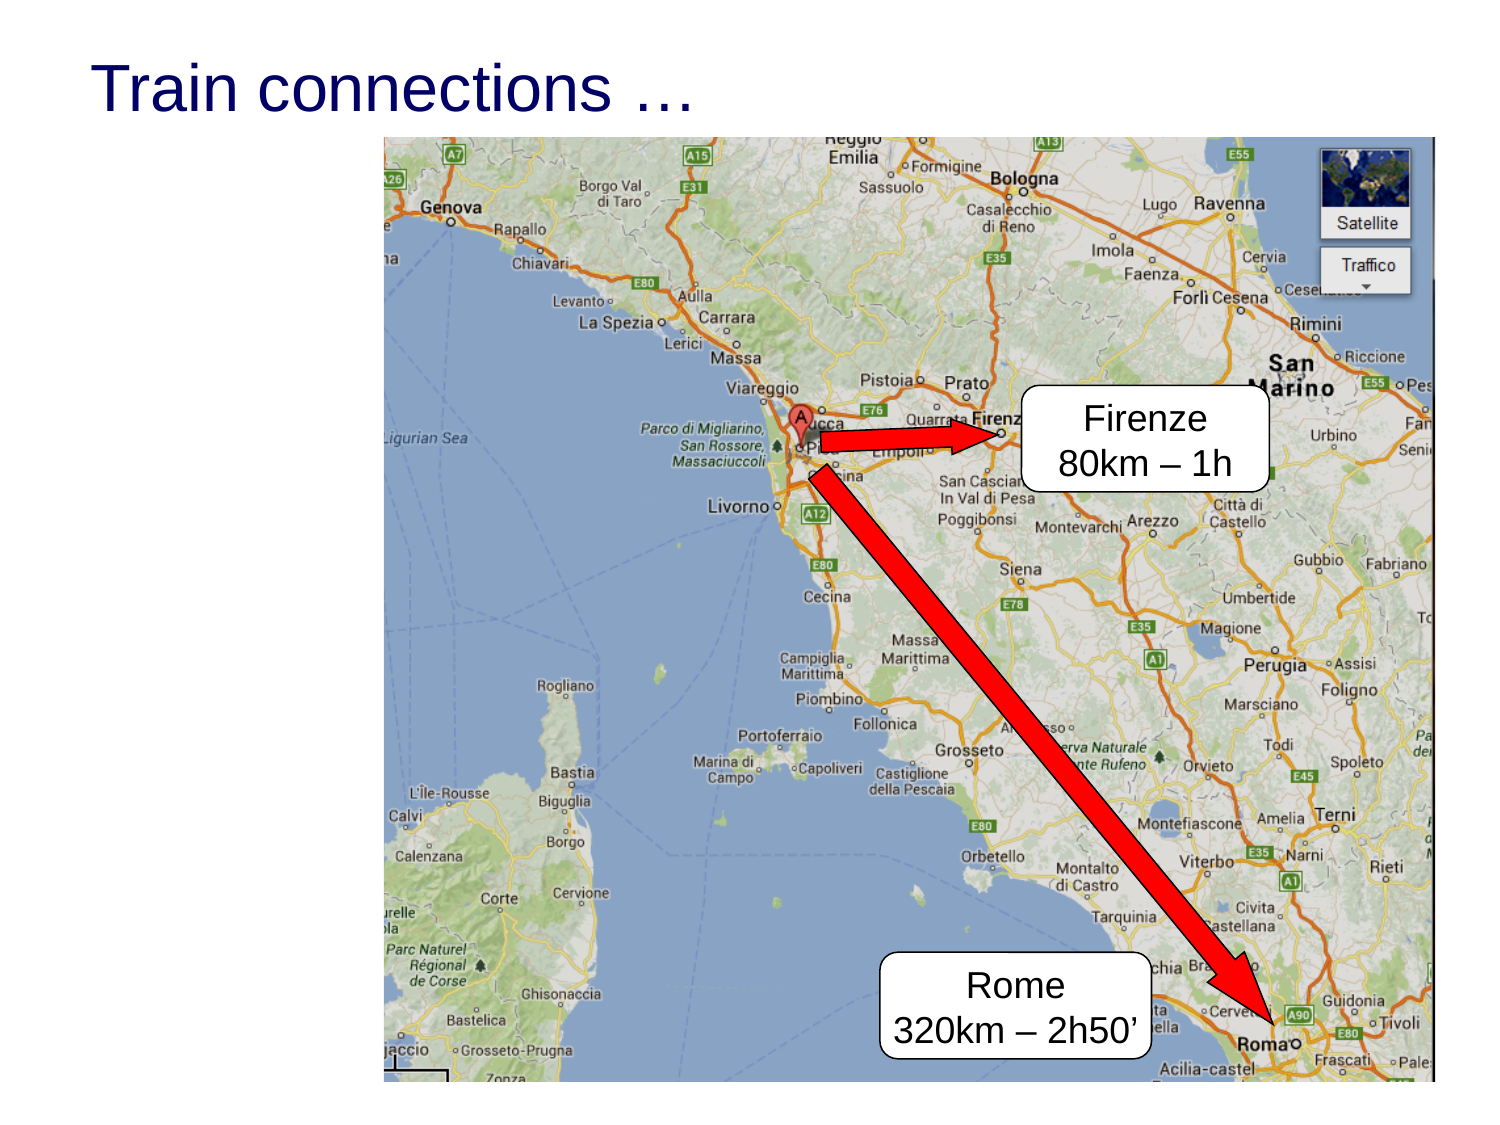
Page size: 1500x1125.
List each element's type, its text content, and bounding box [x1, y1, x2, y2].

title Train connections … [74, 44, 1426, 126]
picture [383, 136, 1436, 1082]
